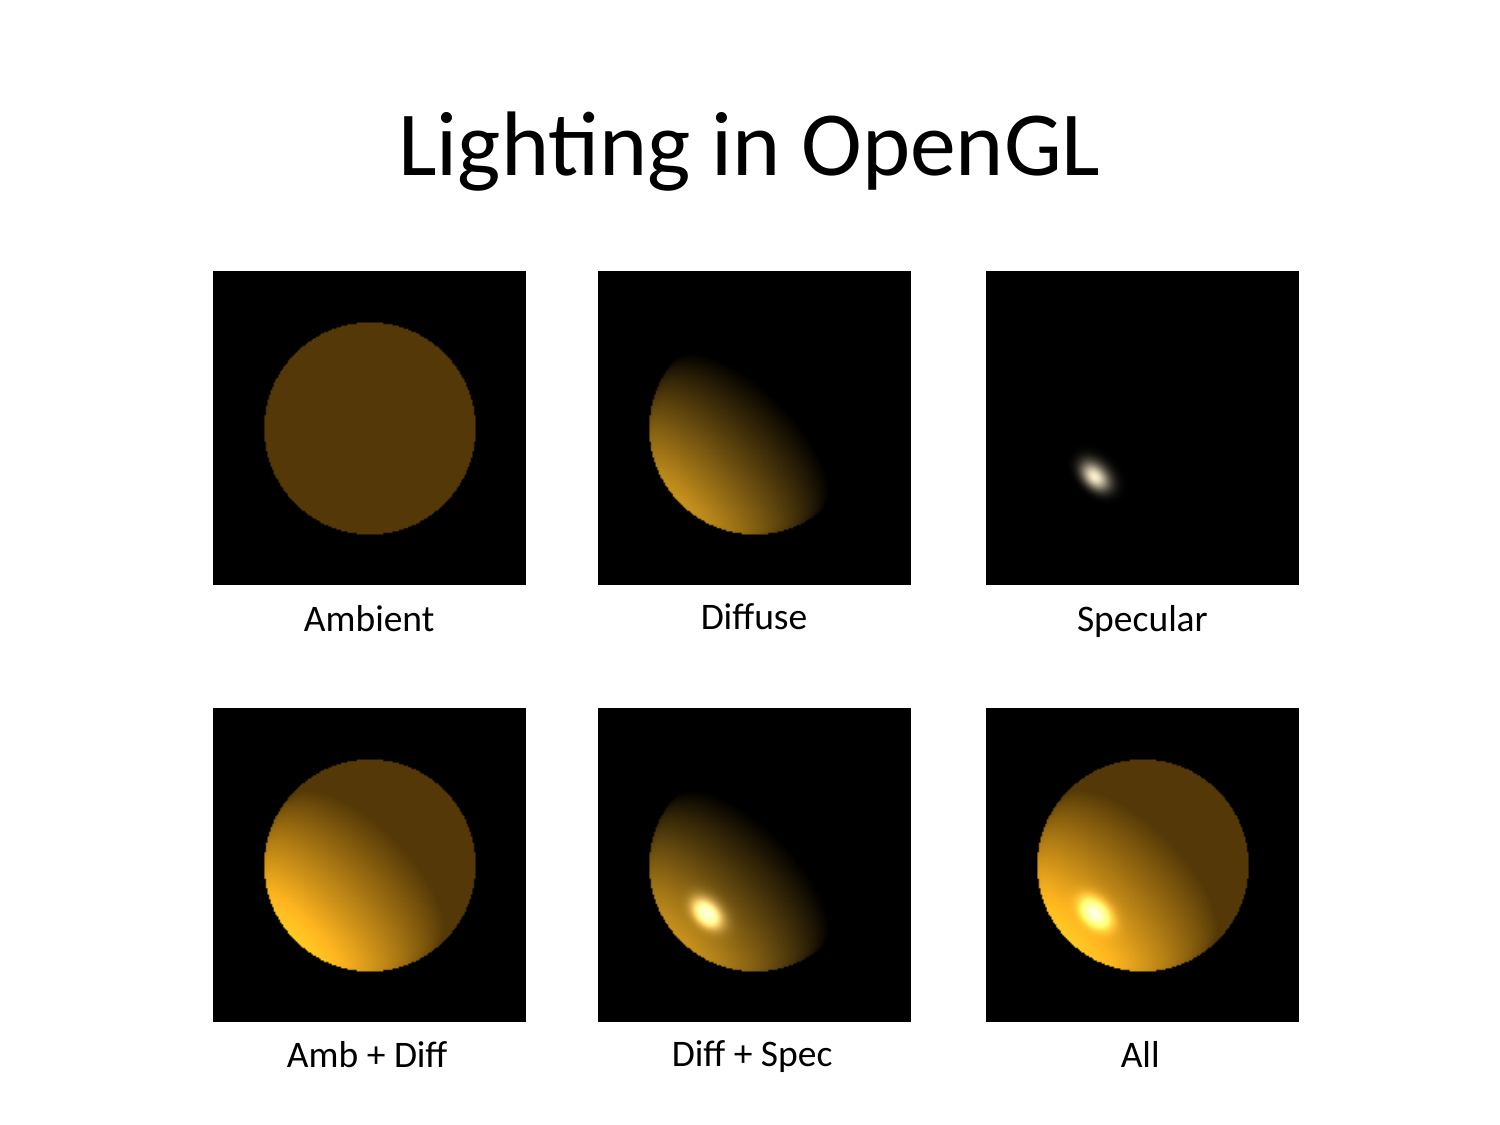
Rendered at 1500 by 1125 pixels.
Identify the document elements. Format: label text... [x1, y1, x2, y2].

picture [597, 271, 911, 585]
picture [597, 708, 911, 1022]
picture [985, 271, 1299, 585]
text_box All [984, 1028, 1297, 1083]
picture [212, 708, 526, 1022]
picture [985, 708, 1299, 1022]
picture [212, 271, 526, 585]
title Lighting in OpenGL [75, 45, 1425, 233]
text_box Ambient [213, 593, 526, 646]
text_box Diff + Spec [595, 1027, 909, 1082]
text_box Diffuse [598, 593, 911, 645]
text_box Specular [986, 592, 1299, 646]
text_box Amb + Diff [210, 1027, 524, 1083]
